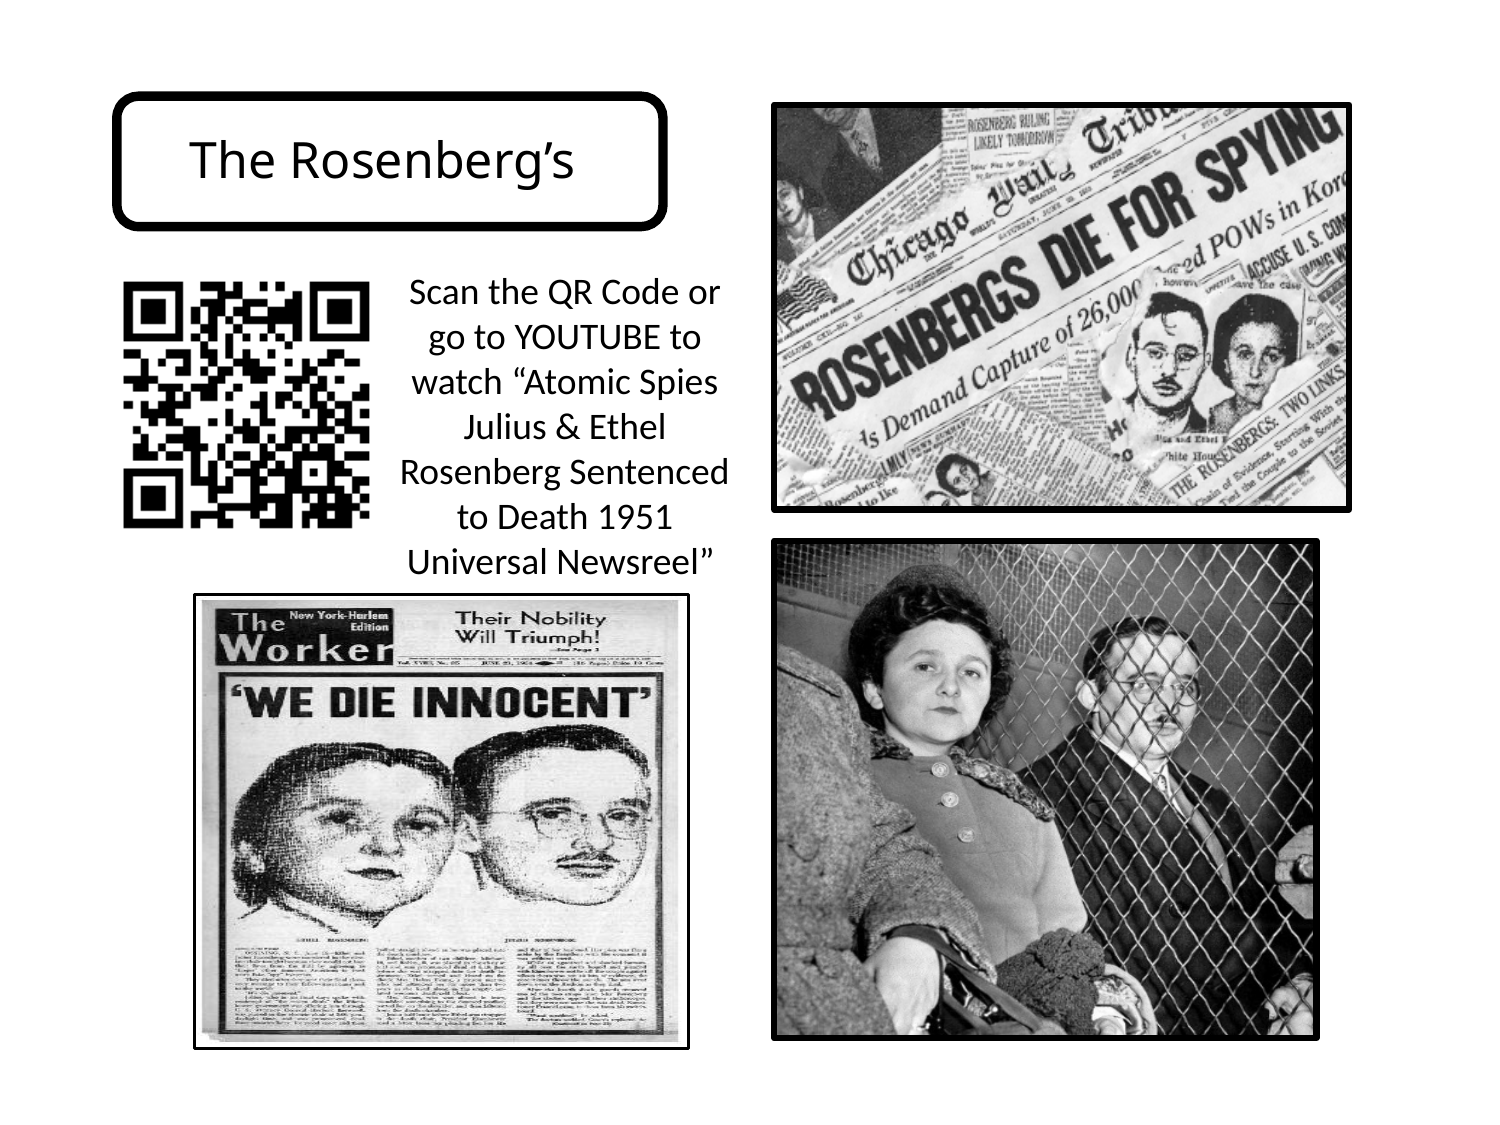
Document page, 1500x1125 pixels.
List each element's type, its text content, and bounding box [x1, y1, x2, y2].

picture [91, 249, 404, 563]
picture [195, 595, 687, 1047]
text_box Scan the QR Code or go to YOUTUBE to watch “Atomic Spies Julius & Ethel Rosenberg Sentenced to Death 1951 Universal Newsreel” [374, 259, 756, 590]
text_box The Rosenberg’s [116, 121, 636, 197]
picture [777, 543, 1314, 1036]
text_box [115, 95, 665, 228]
picture [777, 107, 1346, 507]
